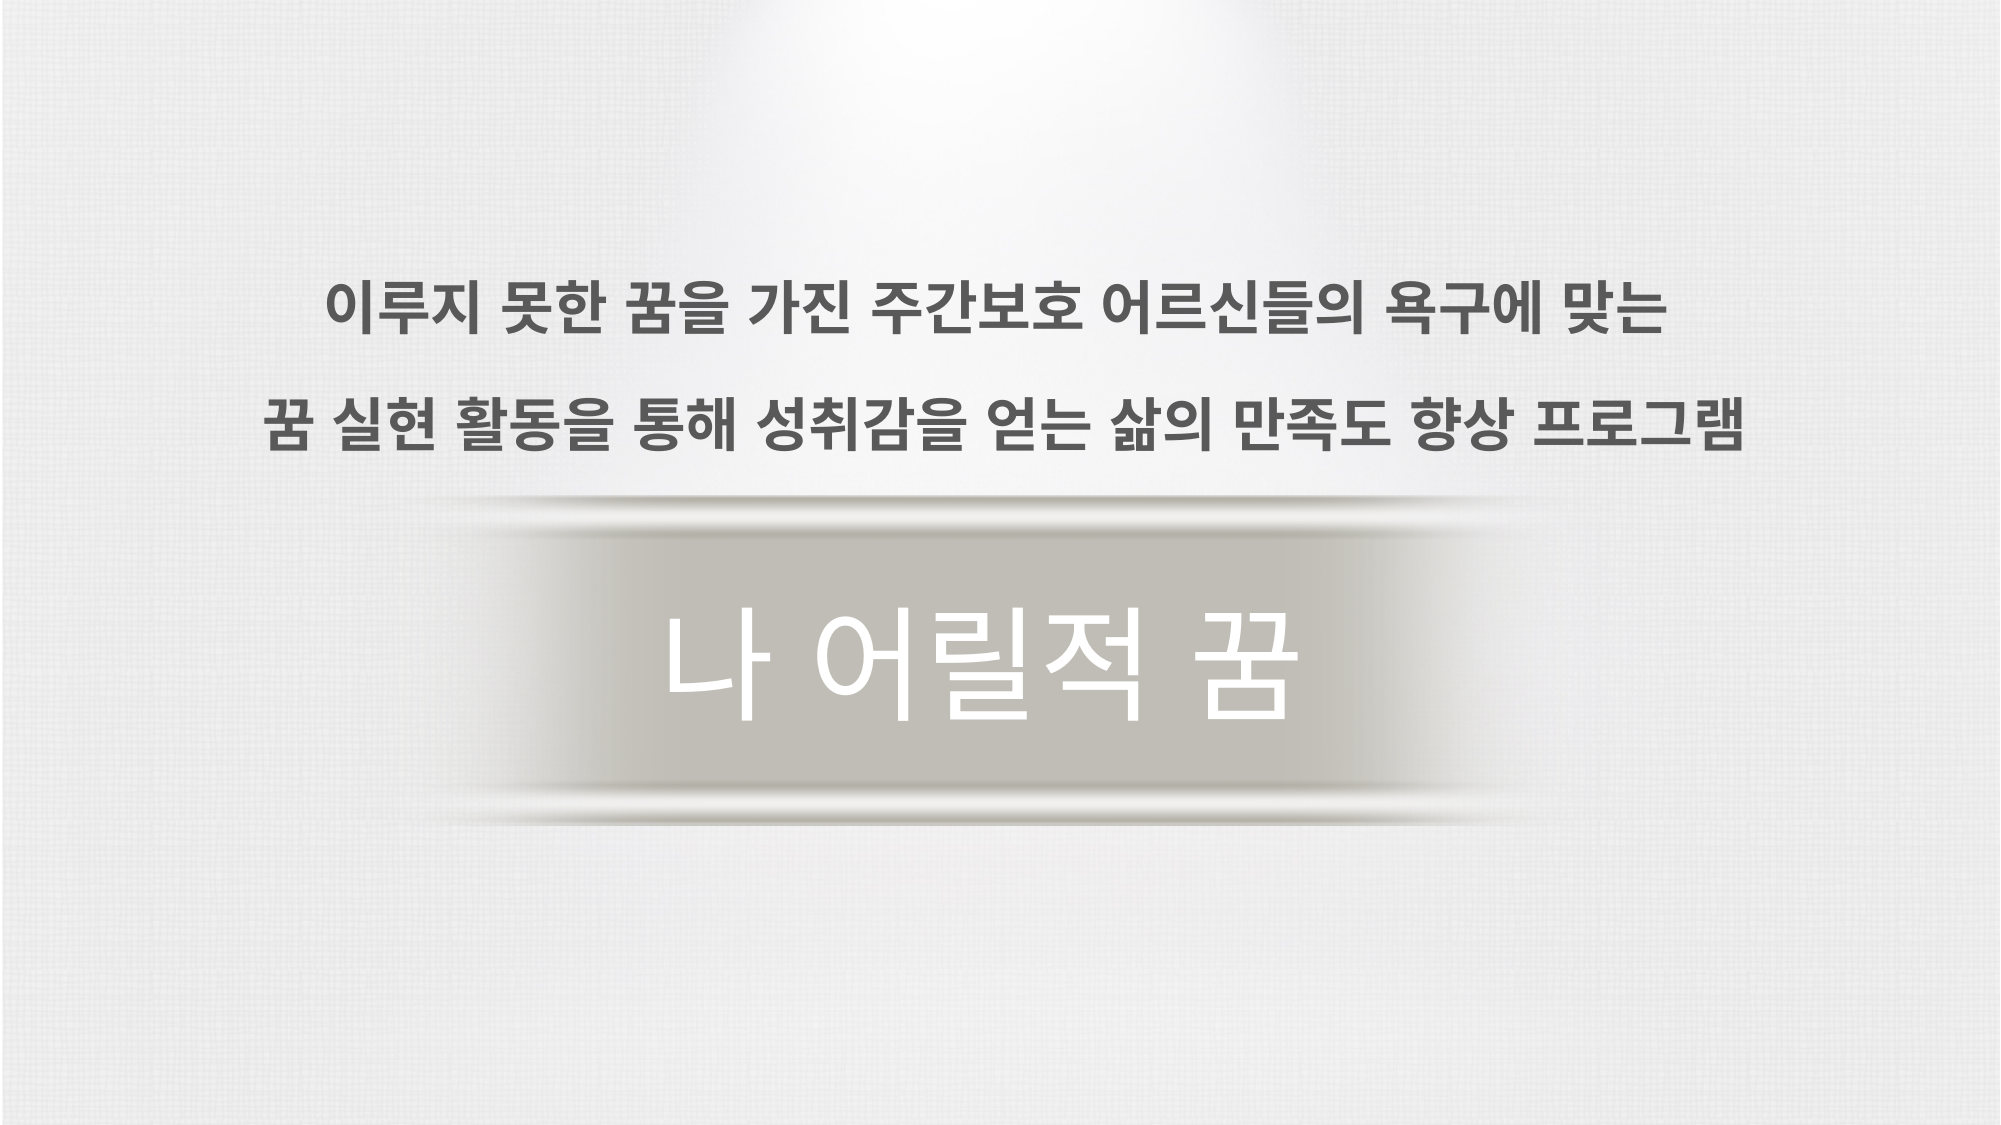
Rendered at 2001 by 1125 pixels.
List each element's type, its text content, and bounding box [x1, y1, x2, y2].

text_box 이루지 못한 꿈을 가진 주간보호 어르신들의 욕구에 맞는 꿈 실현 활동을 통해 성취감을 얻는 삶의 만족도 향상 프로그램 [133, 229, 1875, 466]
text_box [354, 495, 1611, 826]
picture [0, 0, 2000, 1125]
